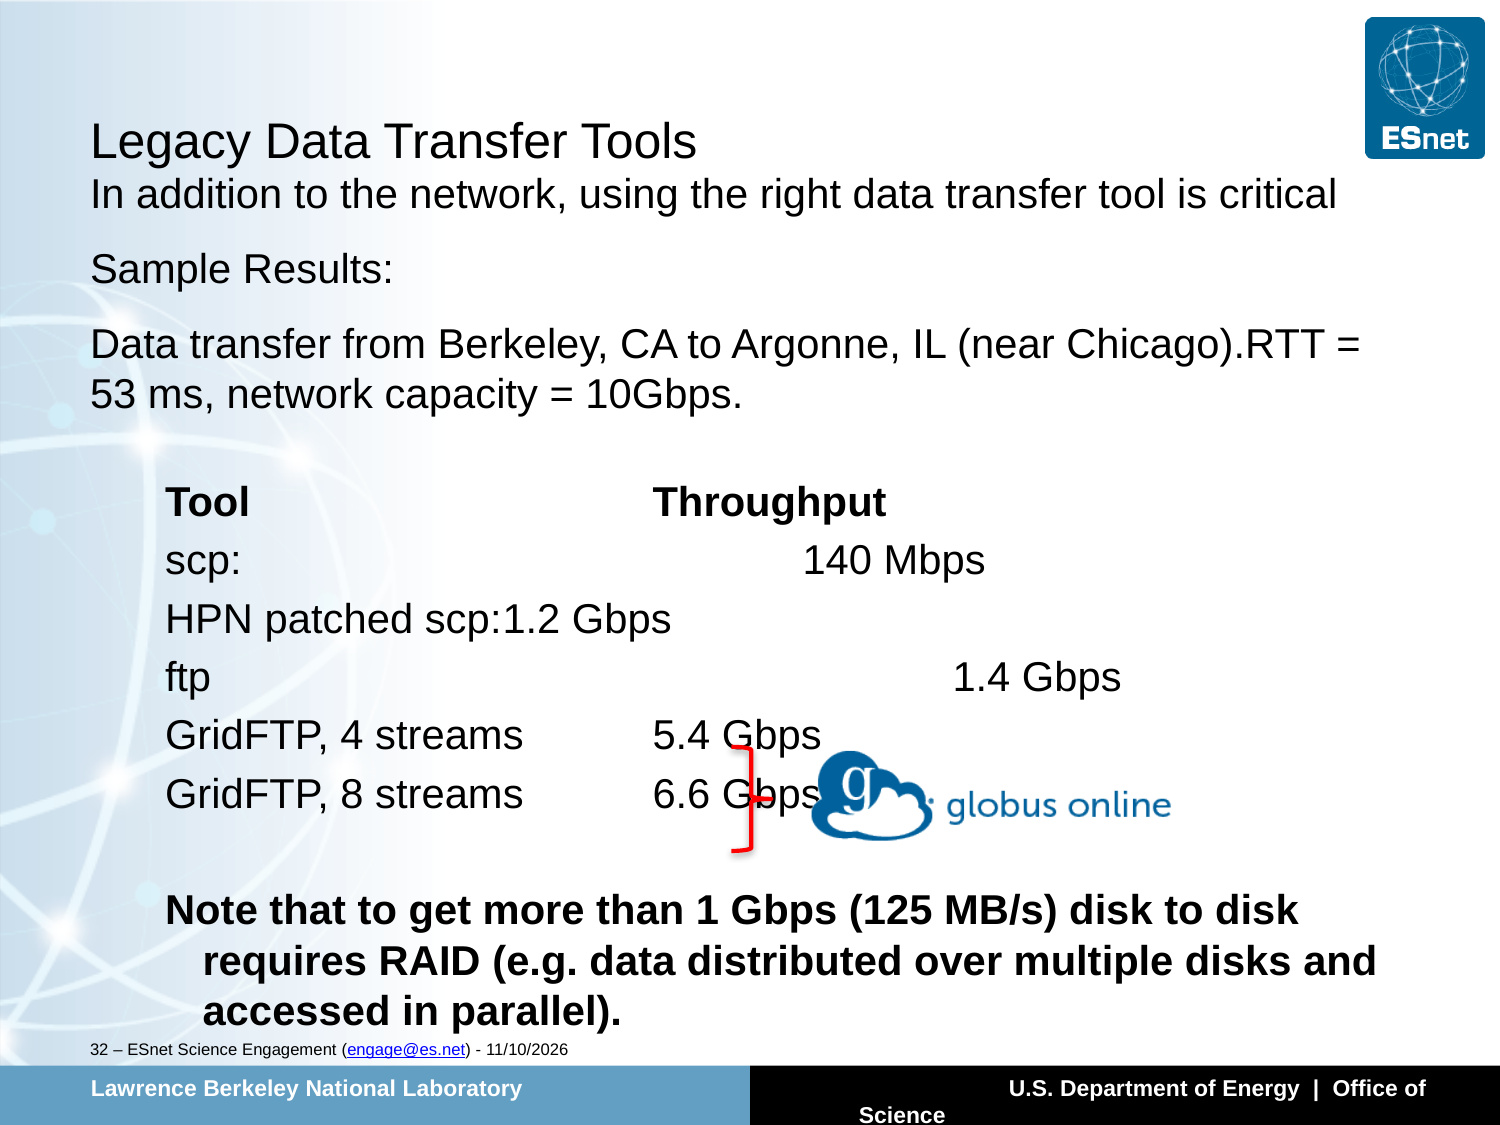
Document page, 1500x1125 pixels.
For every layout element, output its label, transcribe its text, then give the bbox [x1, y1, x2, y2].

list In addition to the network, using the right data transfer tool is critical Sample Results: Data transfer from Berkeley, CA to Argonne, IL (near Chicago). RTT = 53 ms, network capacity = 10Gbps. Tool Throughput scp: 140 Mbps HPN patched scp: 1.2 Gbps ftp 1.4 Gbps GridFTP, 4 streams 5.4 Gbps GridFTP, 8 streams 6.6 Gbps Note that to get more than 1 Gbps (125 MB/s) disk to disk requires RAID (e.g. data distributed over multiple disks and accessed in parallel). [74, 158, 1426, 987]
picture [1434, 26, 1440, 33]
picture [1457, 130, 1468, 148]
text_box [731, 744, 774, 854]
picture [1460, 59, 1468, 67]
picture [1434, 76, 1441, 84]
picture [1402, 127, 1420, 149]
picture [0, 0, 461, 1065]
picture [1406, 72, 1413, 84]
picture [1419, 107, 1428, 116]
picture [797, 739, 1187, 853]
picture [1441, 134, 1454, 148]
picture [1454, 41, 1460, 48]
picture [1389, 88, 1400, 94]
picture [1412, 84, 1421, 91]
picture [1402, 45, 1410, 62]
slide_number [75, 1034, 607, 1064]
title Legacy Data Transfer Tools [74, 44, 1240, 158]
picture [1437, 39, 1443, 58]
picture [1424, 134, 1437, 148]
picture [1407, 28, 1413, 36]
picture [1383, 127, 1399, 148]
